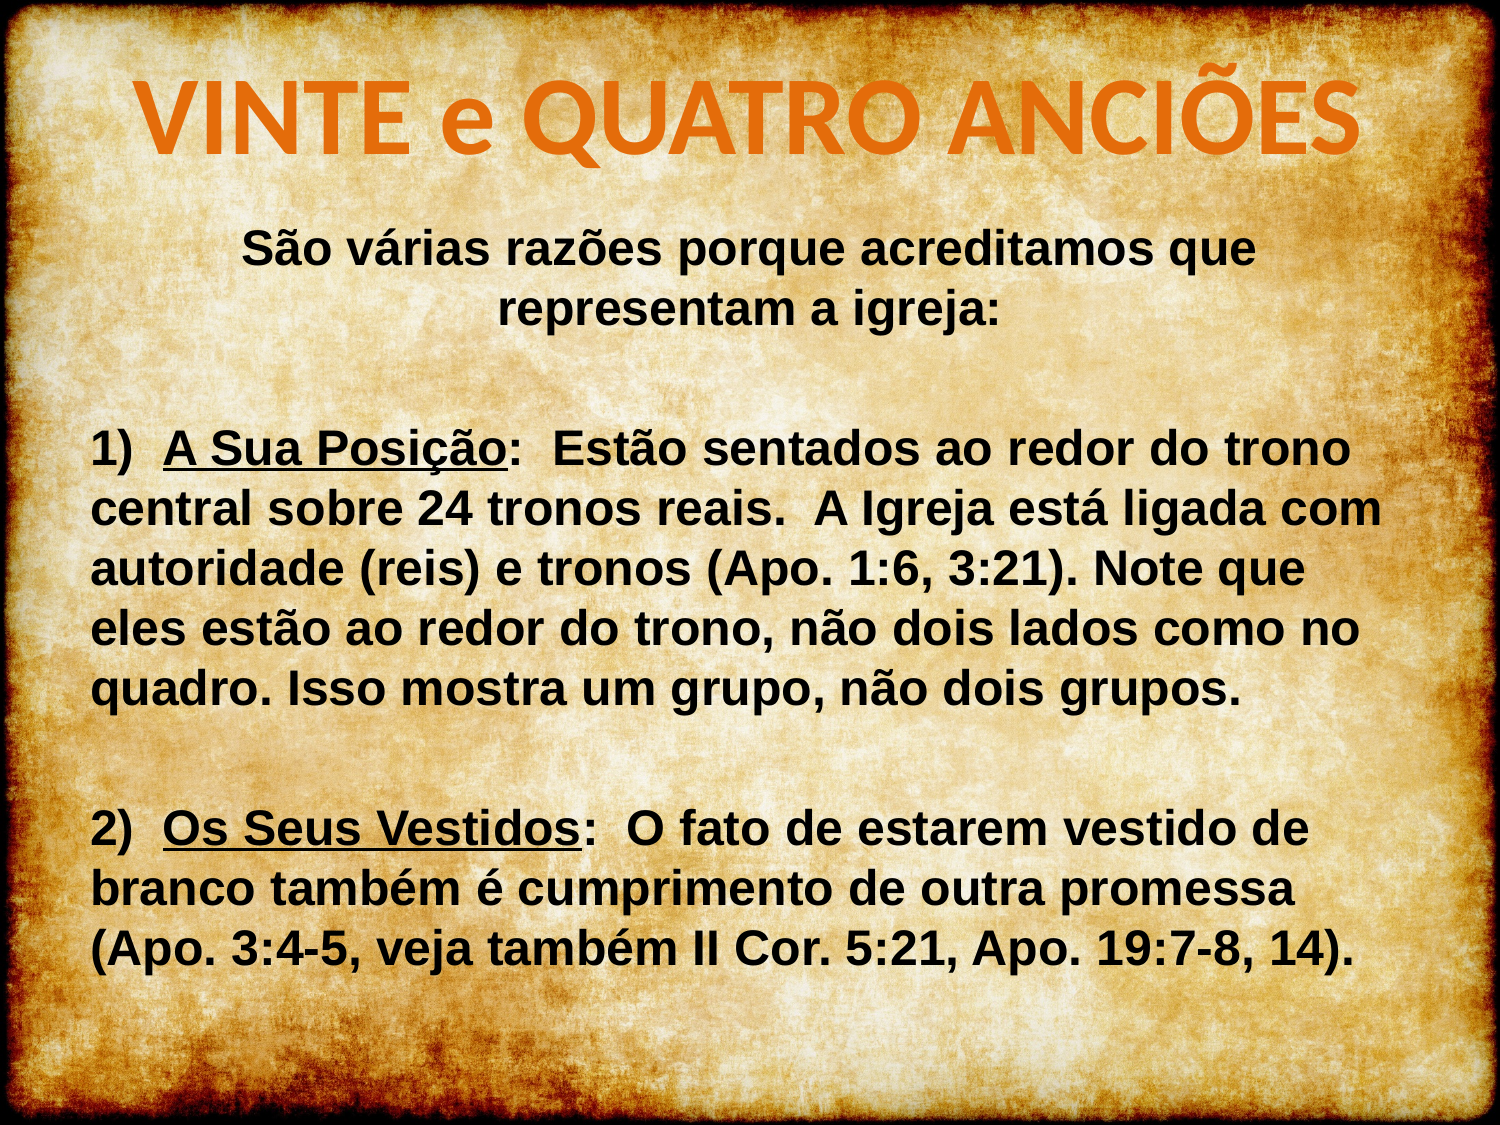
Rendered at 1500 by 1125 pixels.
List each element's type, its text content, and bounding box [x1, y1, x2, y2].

text_box VINTE e QUATRO ANCIÕES [117, 34, 1379, 185]
list São várias razões porque acreditamos que representam a igreja: 1) A Sua Posição: Estão sentados ao redor do trono central sobre 24 tronos reais. A Igreja está ligada com autoridade (reis) e tronos (Apo. 1:6, 3:21). Note que eles estão ao redor do trono, não dois lados como no quadro. Isso mostra um grupo, não dois grupos. 2) Os Seus Vestidos: O fato de estarem vestido de branco também é cumprimento de outra promessa (Apo. 3:4-5, veja também II Cor. 5:21, Apo. 19:7-8, 14). [75, 208, 1425, 951]
picture [0, 0, 1500, 1125]
